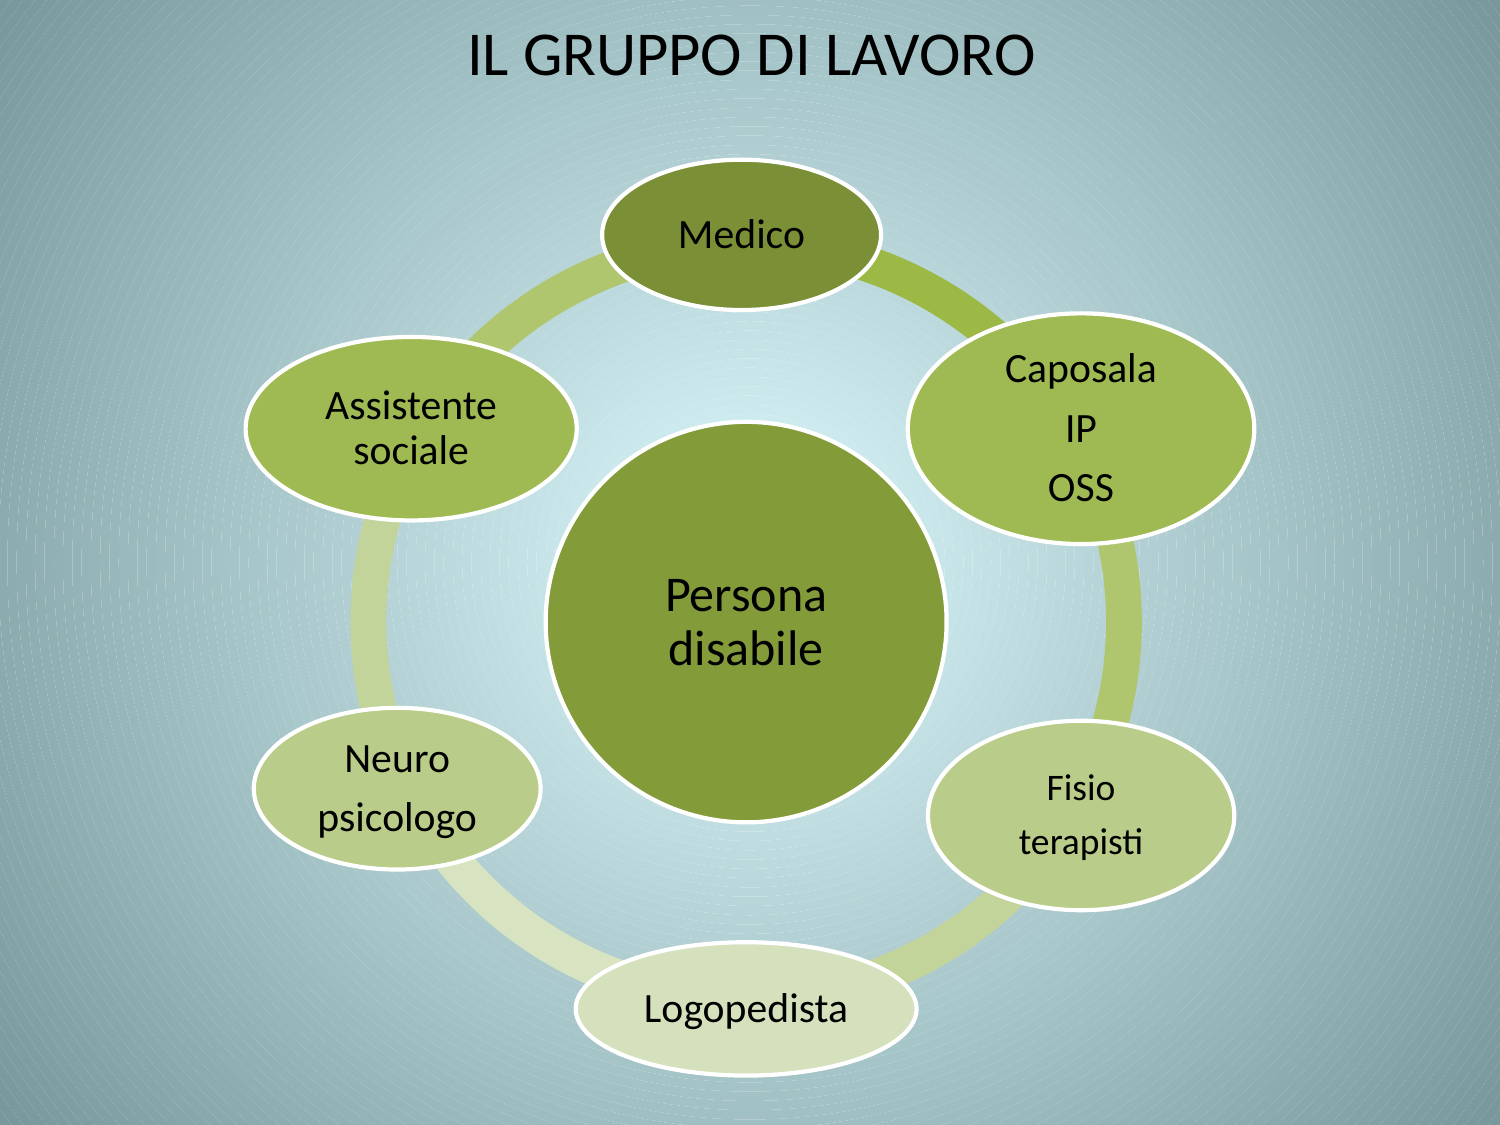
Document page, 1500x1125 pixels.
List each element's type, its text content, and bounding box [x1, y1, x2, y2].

title IL GRUPPO DI LAVORO [76, 0, 1427, 102]
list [0, 105, 1500, 1125]
